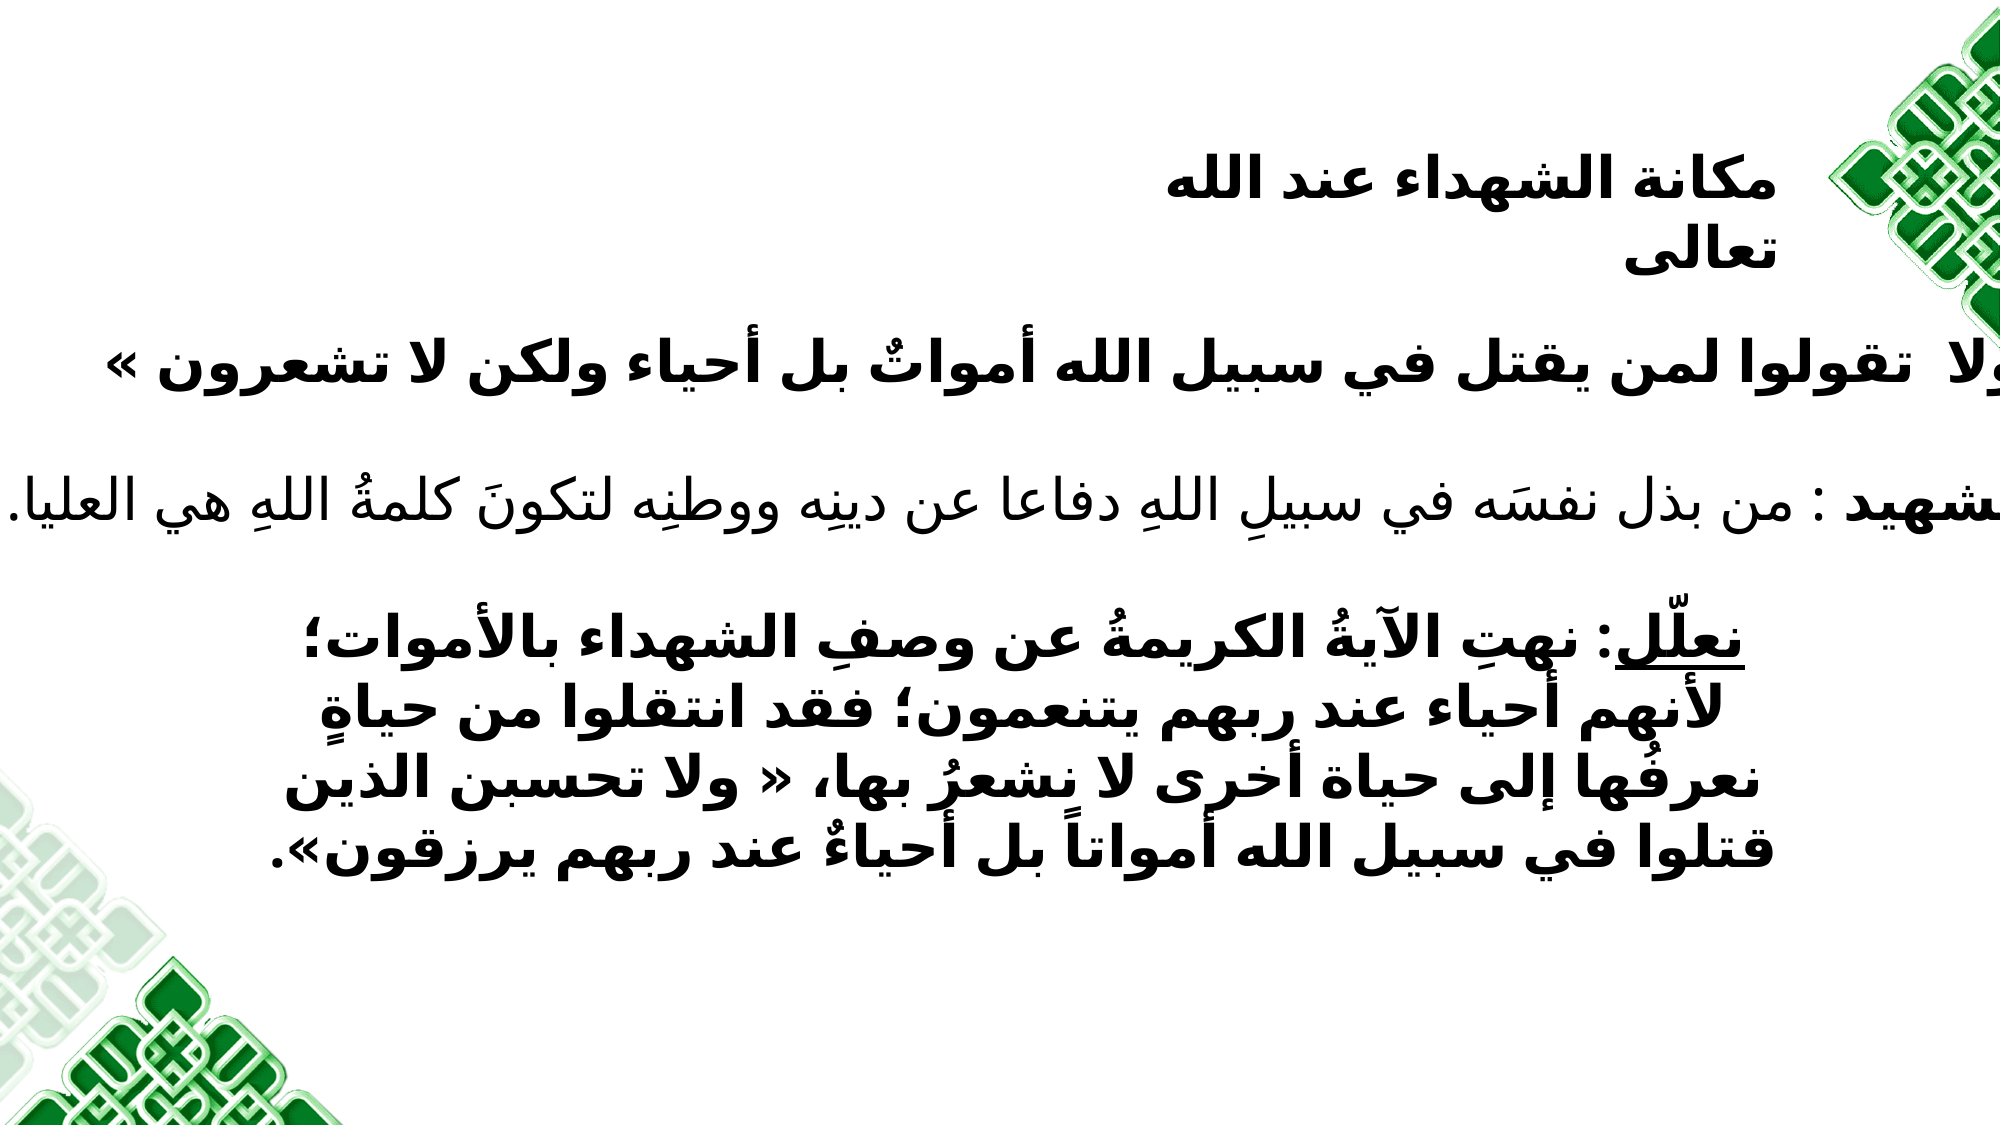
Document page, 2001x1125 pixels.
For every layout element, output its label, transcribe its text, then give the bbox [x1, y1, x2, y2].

picture [0, 727, 387, 1125]
text_box مكانة الشهداء عند الله تعالى [1116, 115, 1796, 306]
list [1805, 0, 2000, 384]
text_box الشهيد : من بذل نفسَه في سبيلِ اللهِ دفاعا عن دينِه ووطنِه لتكونَ كلمةُ اللهِ هي العليا. [0, 454, 2000, 540]
text_box نعلّل: نهتِ الآيةُ الكريمةُ عن وصفِ الشهداء بالأموات؛ لأنهم أحياء عند ربهم يتنعمون؛ فقد انتقلوا من حياةٍ نعرفُها إلى حياة أخرى لا نشعرُ بها، « ولا تحسبن الذين قتلوا في سبيل الله أمواتاً بل أحياءٌ عند ربهم يرزقون». [234, 591, 1812, 887]
text_box « ولا تقولوا لمن يقتل في سبيل الله أمواتٌ بل أحياء ولكن لا تشعرون » [88, 316, 2000, 402]
